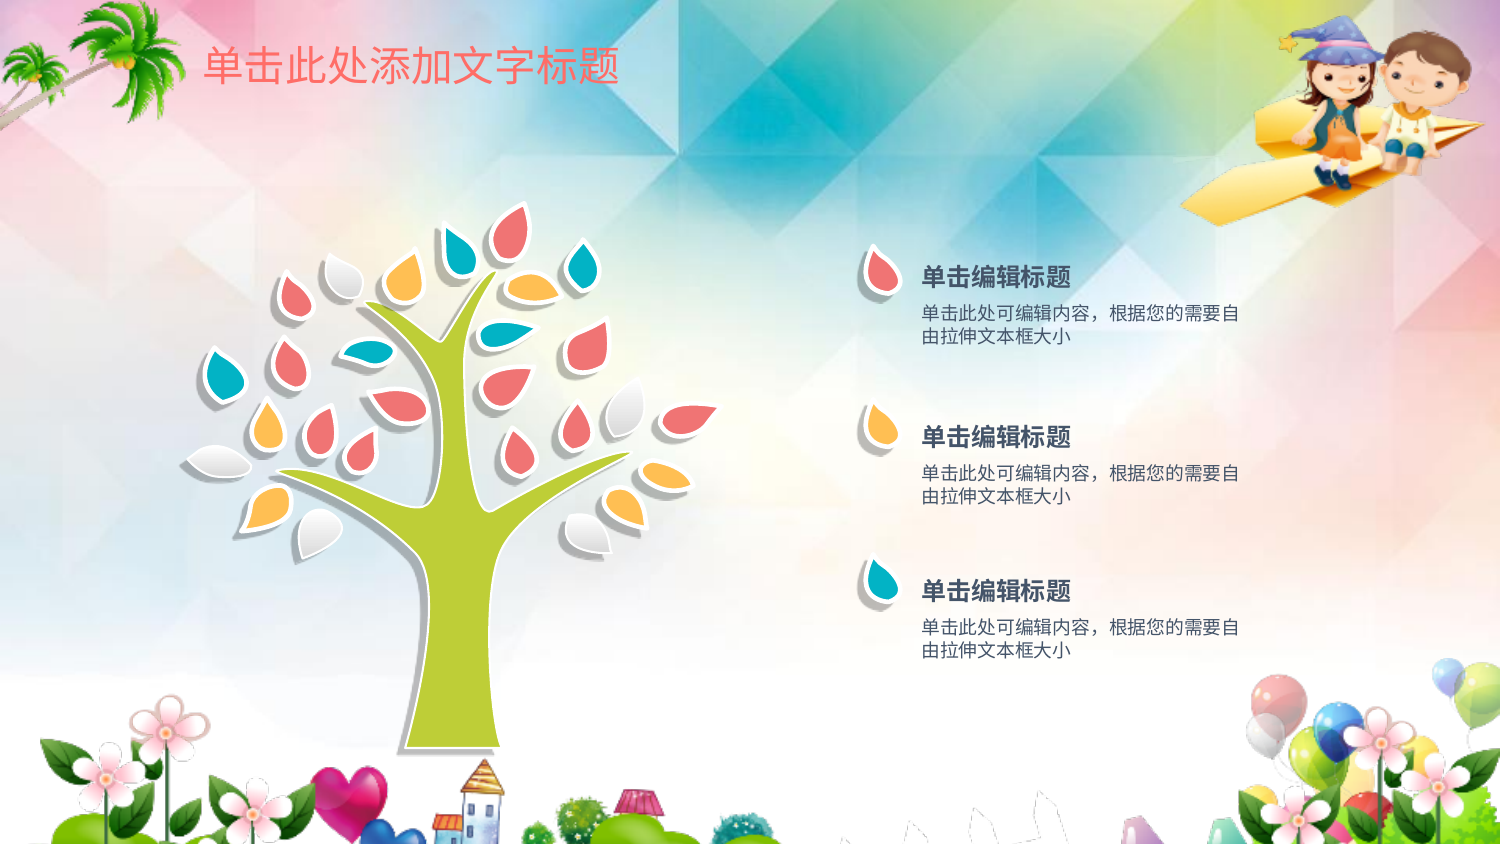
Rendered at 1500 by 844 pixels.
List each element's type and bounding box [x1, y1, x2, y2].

text_box [187, 203, 722, 748]
text_box [865, 554, 1257, 662]
picture [0, 0, 1500, 844]
text_box [865, 399, 1257, 508]
text_box [865, 245, 1257, 348]
